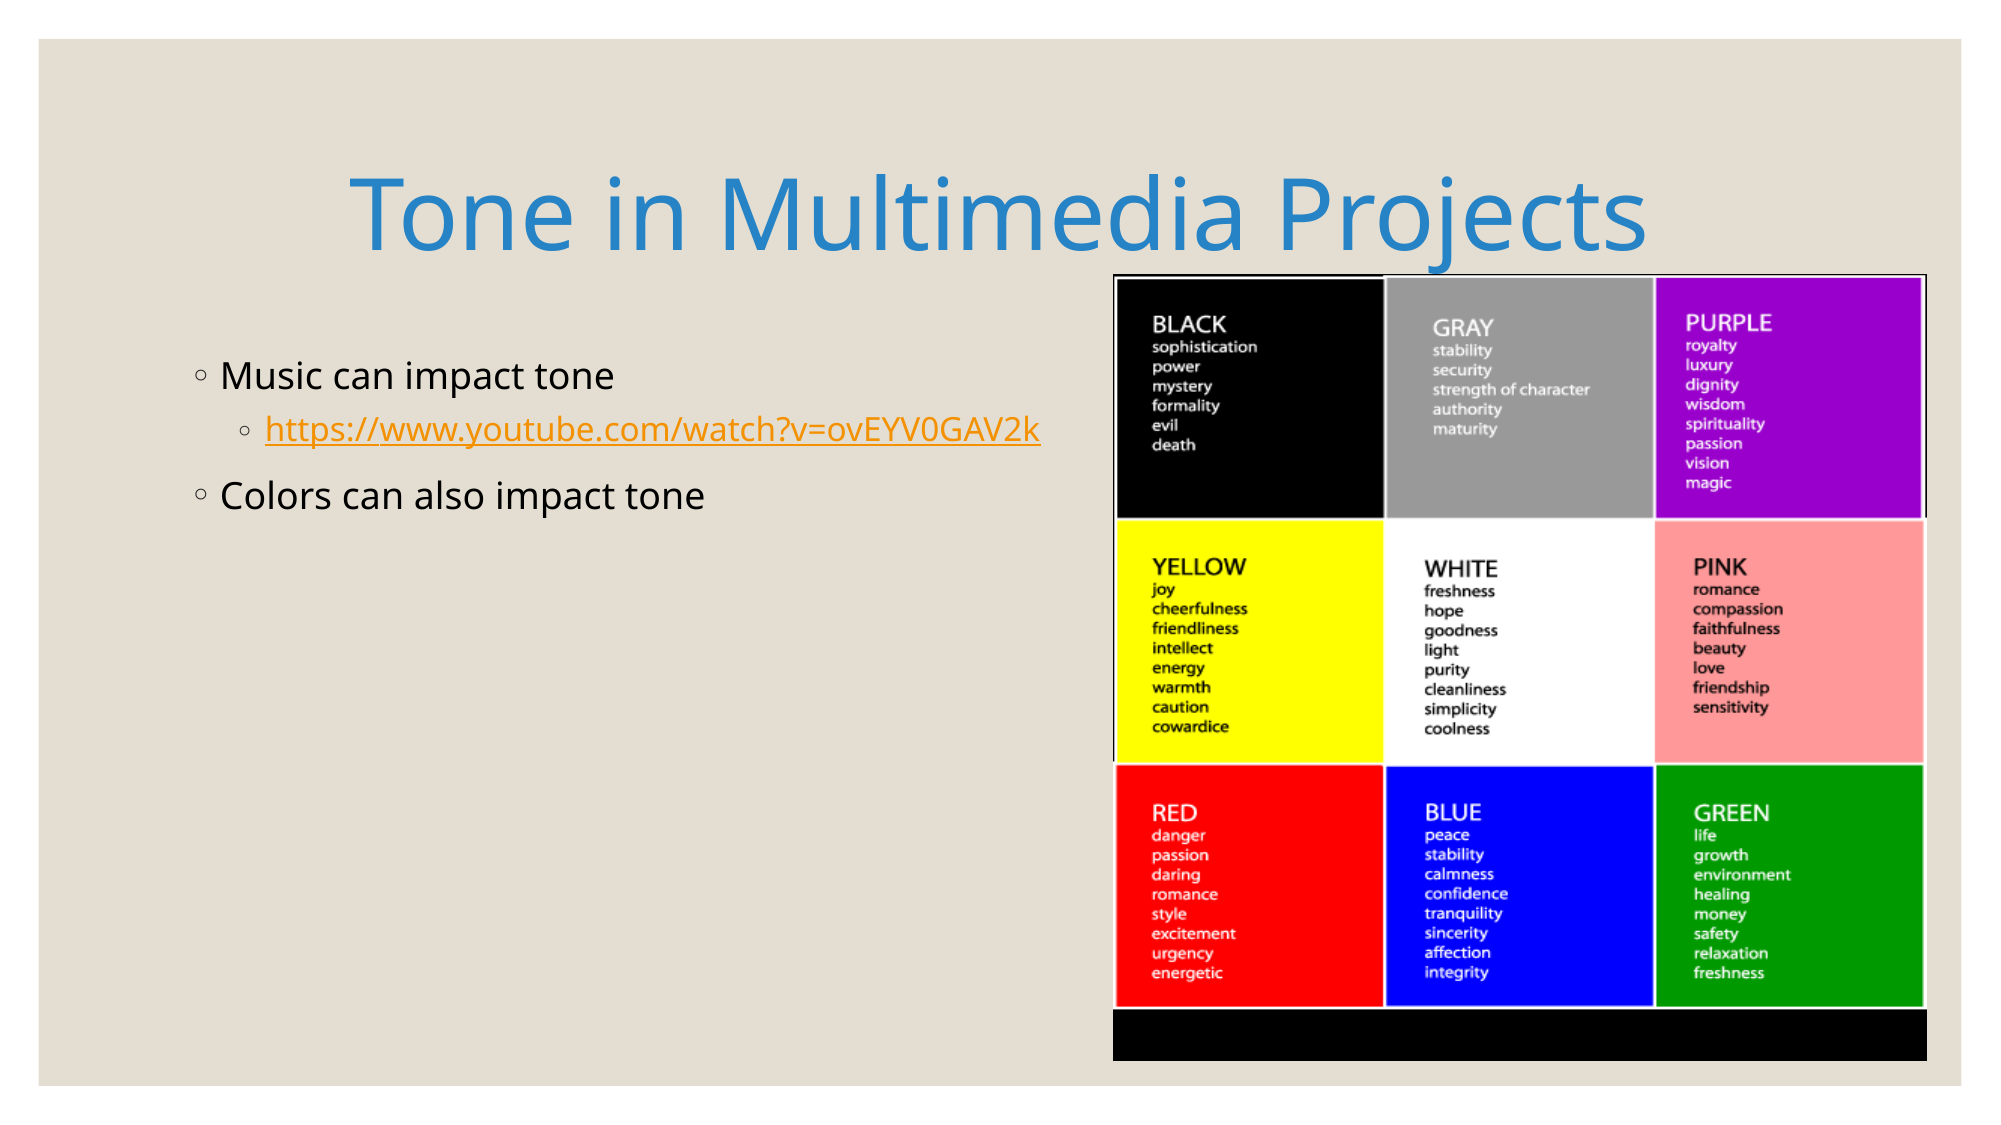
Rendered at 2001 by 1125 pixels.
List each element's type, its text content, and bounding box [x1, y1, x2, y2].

picture [1113, 274, 1927, 1061]
title Tone in Multimedia Projects [174, 105, 1825, 331]
list Music can impact tone https://www.youtube.com/watch?v=ovEYV0GAV2k Colors can also impact tone [174, 345, 1107, 990]
